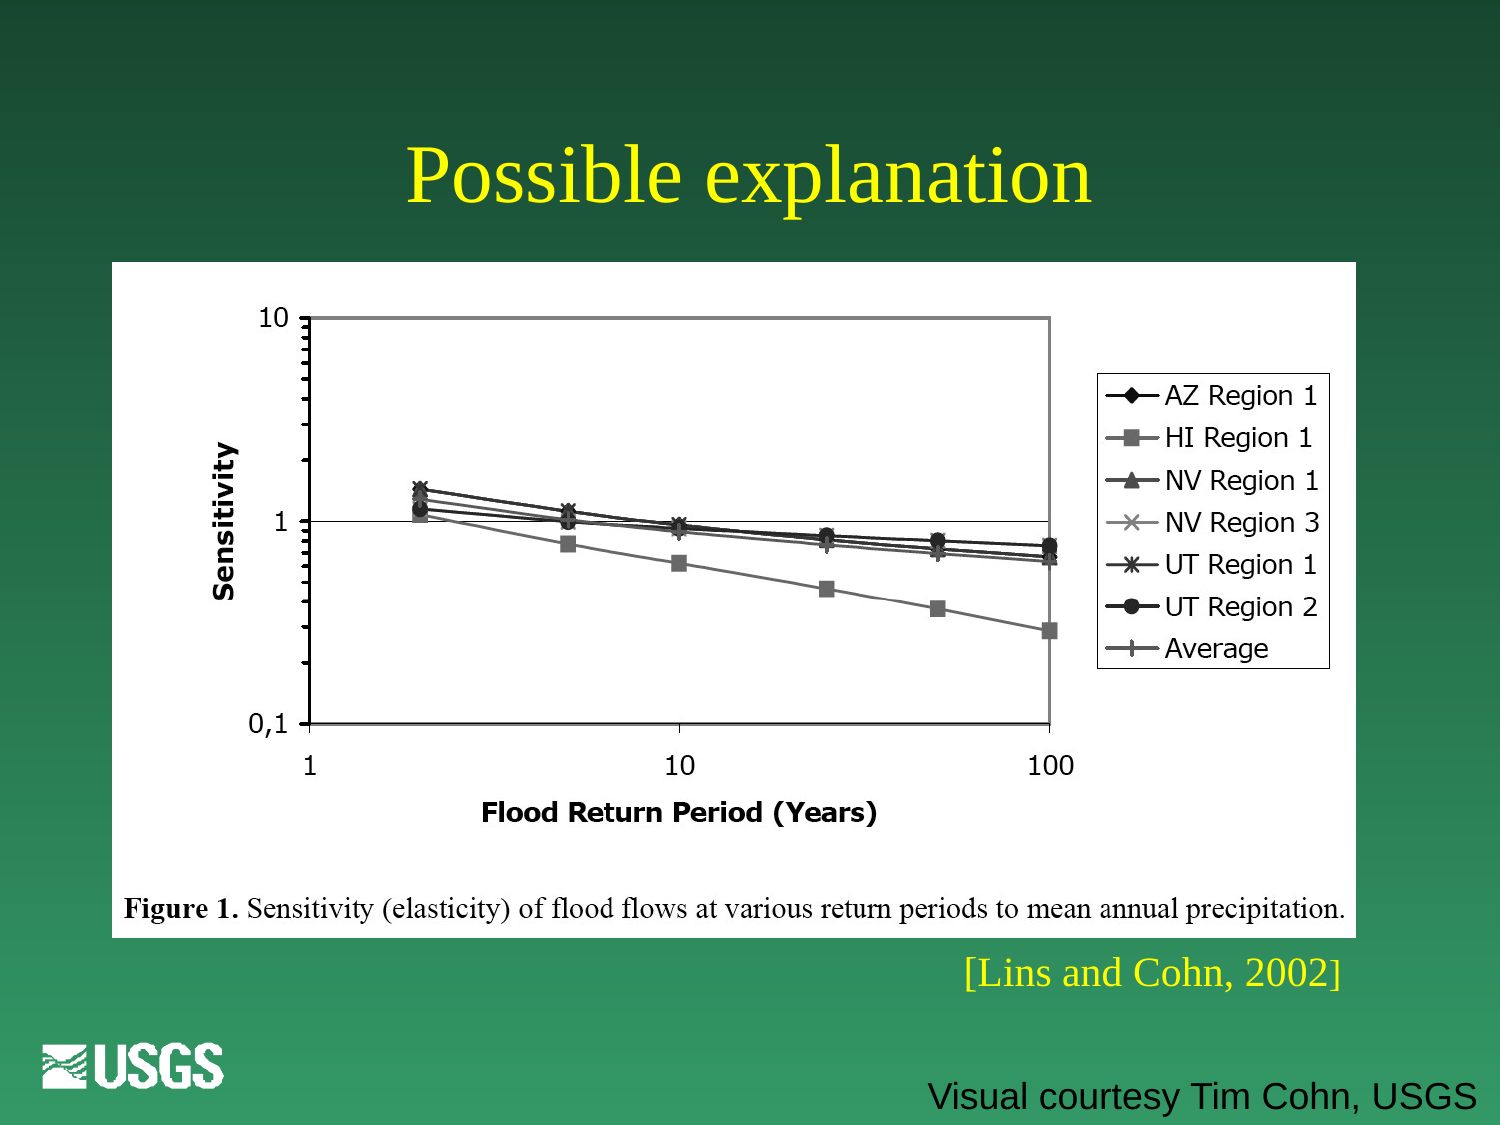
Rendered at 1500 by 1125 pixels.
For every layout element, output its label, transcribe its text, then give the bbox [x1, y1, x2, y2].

picture [112, 262, 1356, 938]
title Possible explanation [112, 75, 1388, 263]
text_box [Lins and Cohn, 2002] [948, 944, 1357, 1003]
text_box Visual courtesy Tim Cohn, USGS [912, 1064, 1500, 1125]
